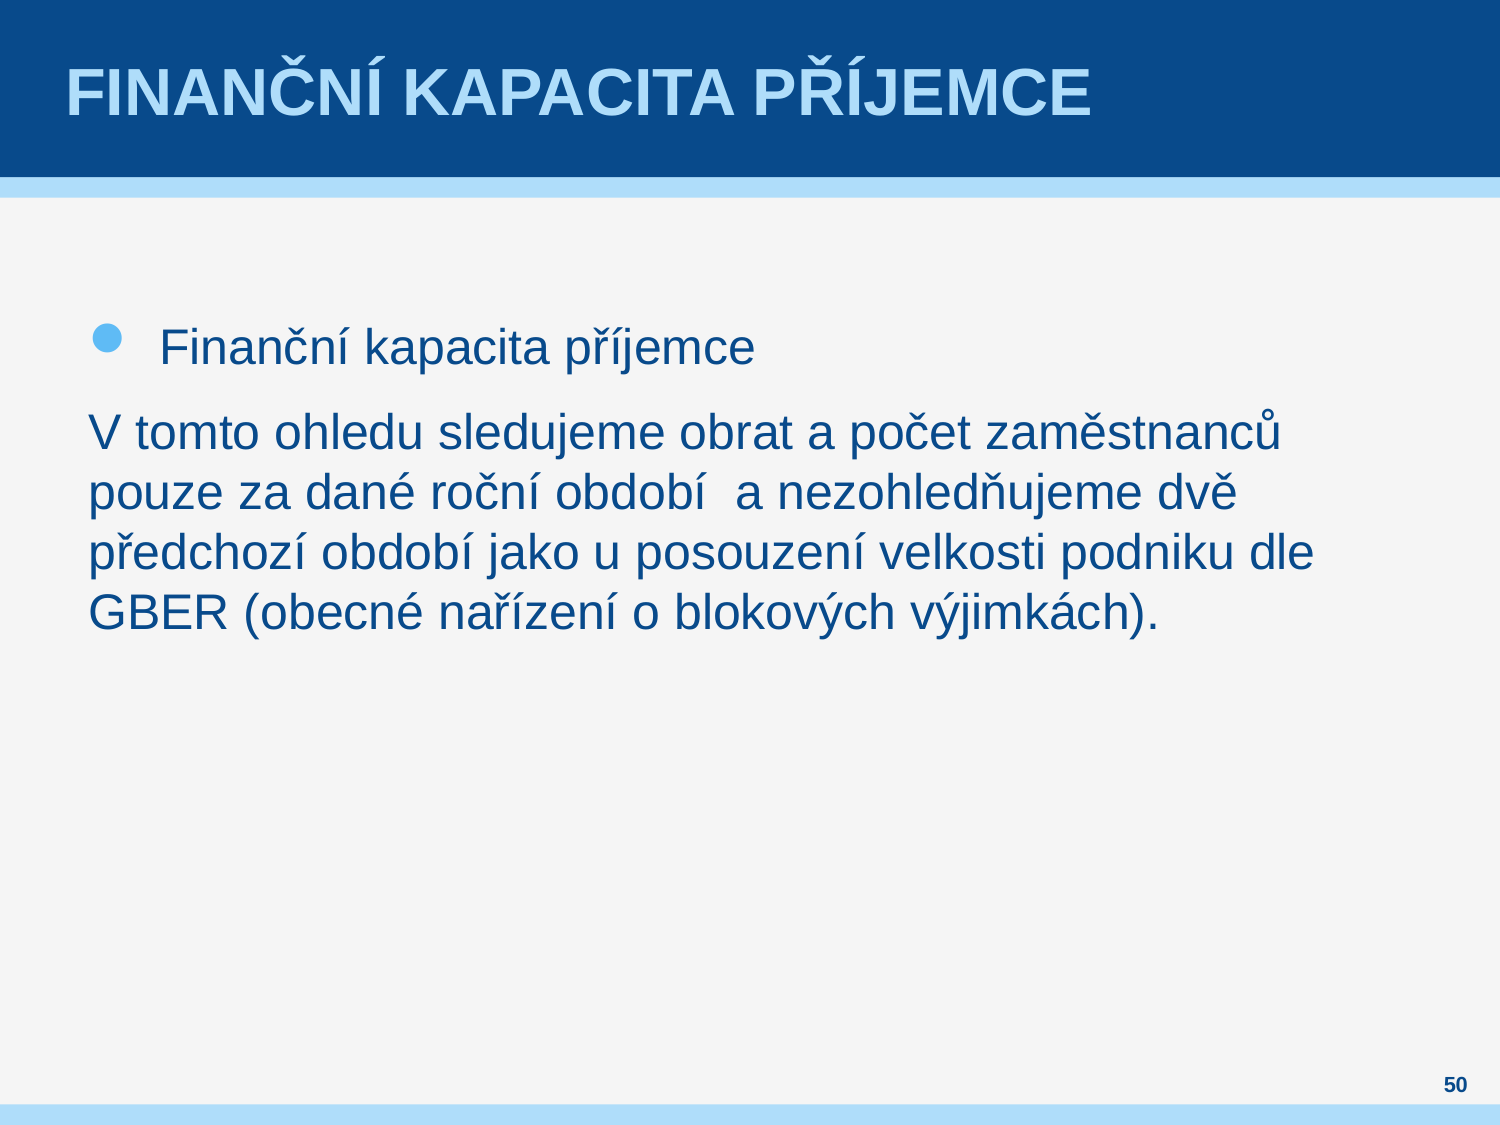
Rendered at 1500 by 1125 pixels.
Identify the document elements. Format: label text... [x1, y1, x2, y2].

title Finanční kapacita příjemce [59, 0, 1441, 178]
slide_number 50 [1417, 1068, 1495, 1099]
list Finanční kapacita příjemce V tomto ohledu sledujeme obrat a počet zaměstnanců pouze za dané roční období a nezohledňujeme dvě předchozí období jako u posouzení velkosti podniku dle GBER (obecné nařízení o blokových výjimkách). [88, 314, 1412, 1024]
